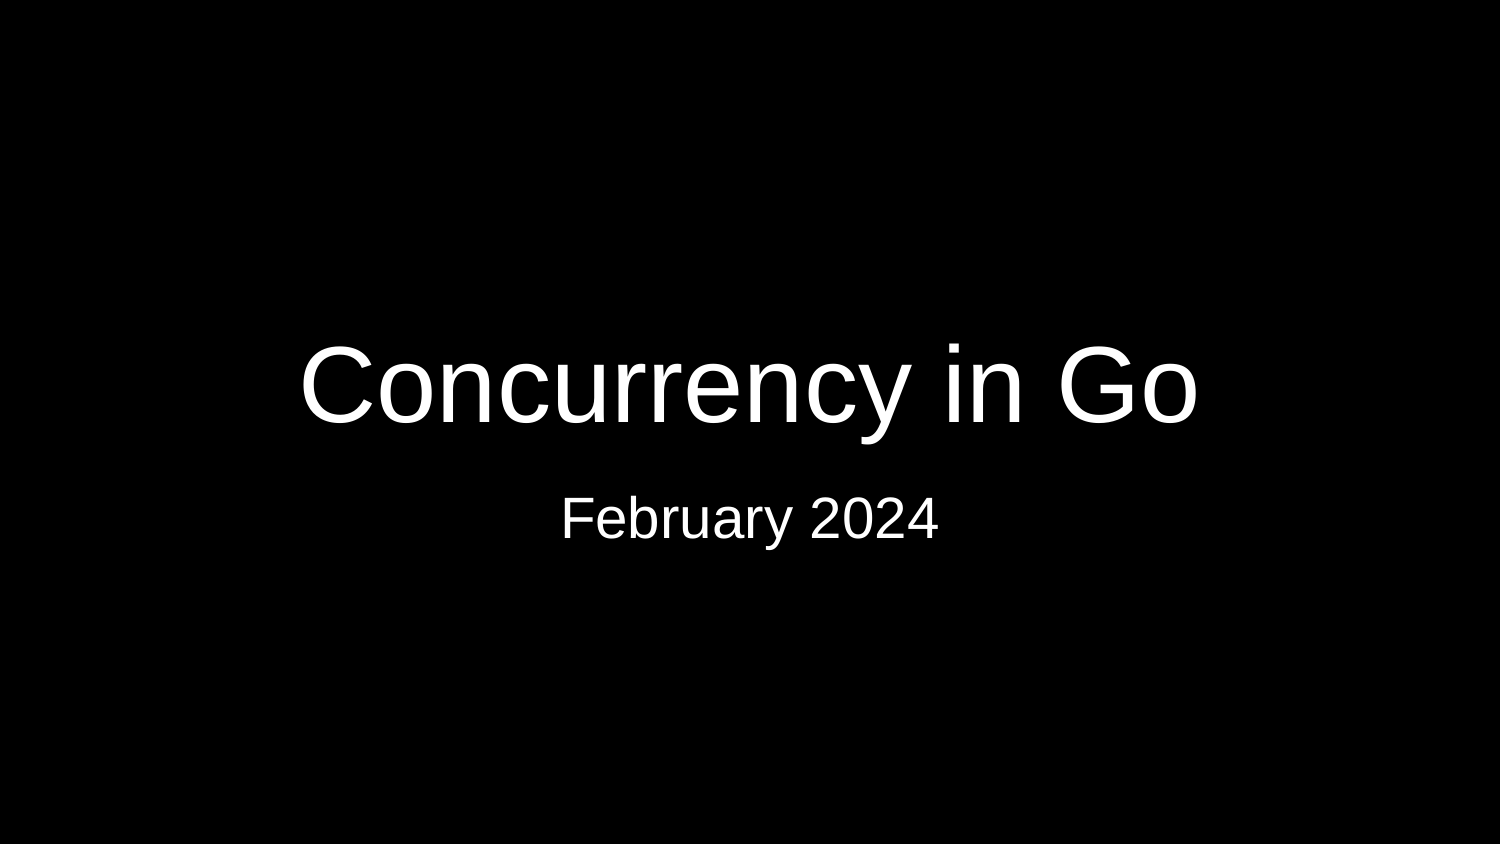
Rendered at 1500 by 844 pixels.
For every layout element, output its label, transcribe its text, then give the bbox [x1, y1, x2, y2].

title Concurrency in Go [51, 122, 1449, 459]
subtitle February 2024 [51, 464, 1449, 595]
